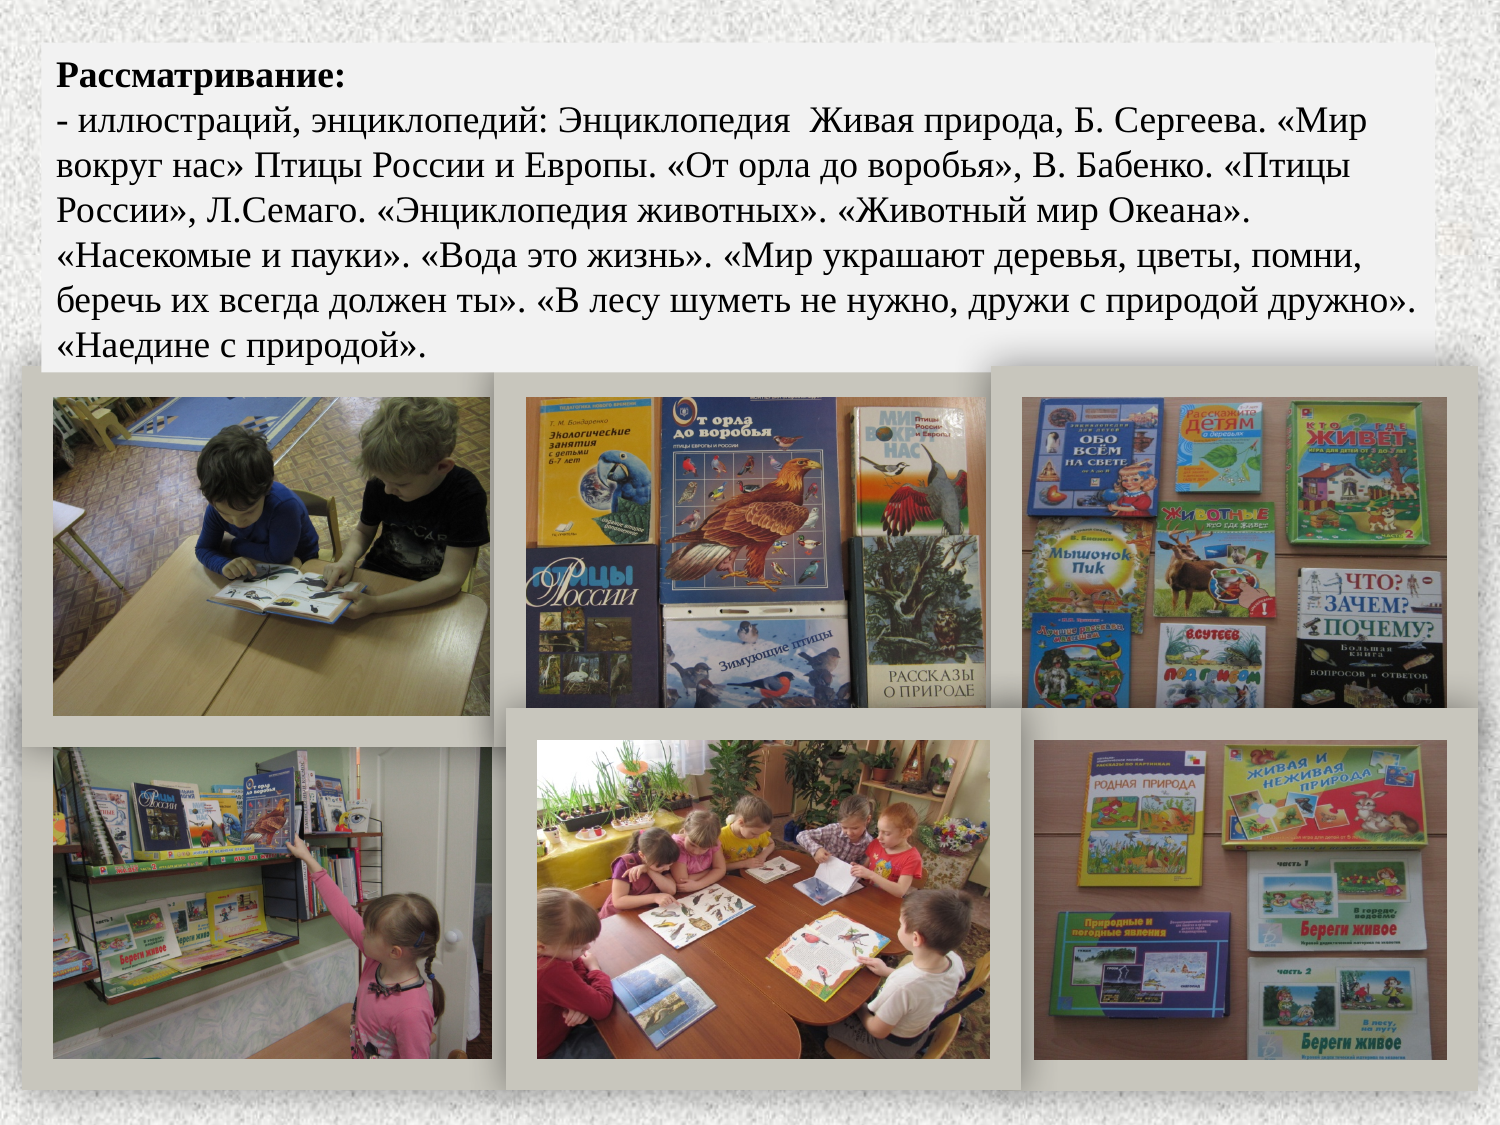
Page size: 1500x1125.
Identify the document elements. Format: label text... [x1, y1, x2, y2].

picture [0, 0, 1500, 1125]
text_box Рассматривание: - иллюстраций, энциклопедий: Энциклопедия Живая природа, Б. Сергеева. «Мир вокруг нас» Птицы России и Европы. «От орла до воробья», В. Бабенко. «Птицы России», Л.Семаго. «Энциклопедия животных». «Животный мир Океана». «Насекомые и пауки». «Вода это жизнь». «Мир украшают деревья, цветы, помни, беречь их всегда должен ты». «В лесу шуметь не нужно, дружи с природой дружно». «Наедине с природой». [41, 42, 1436, 373]
